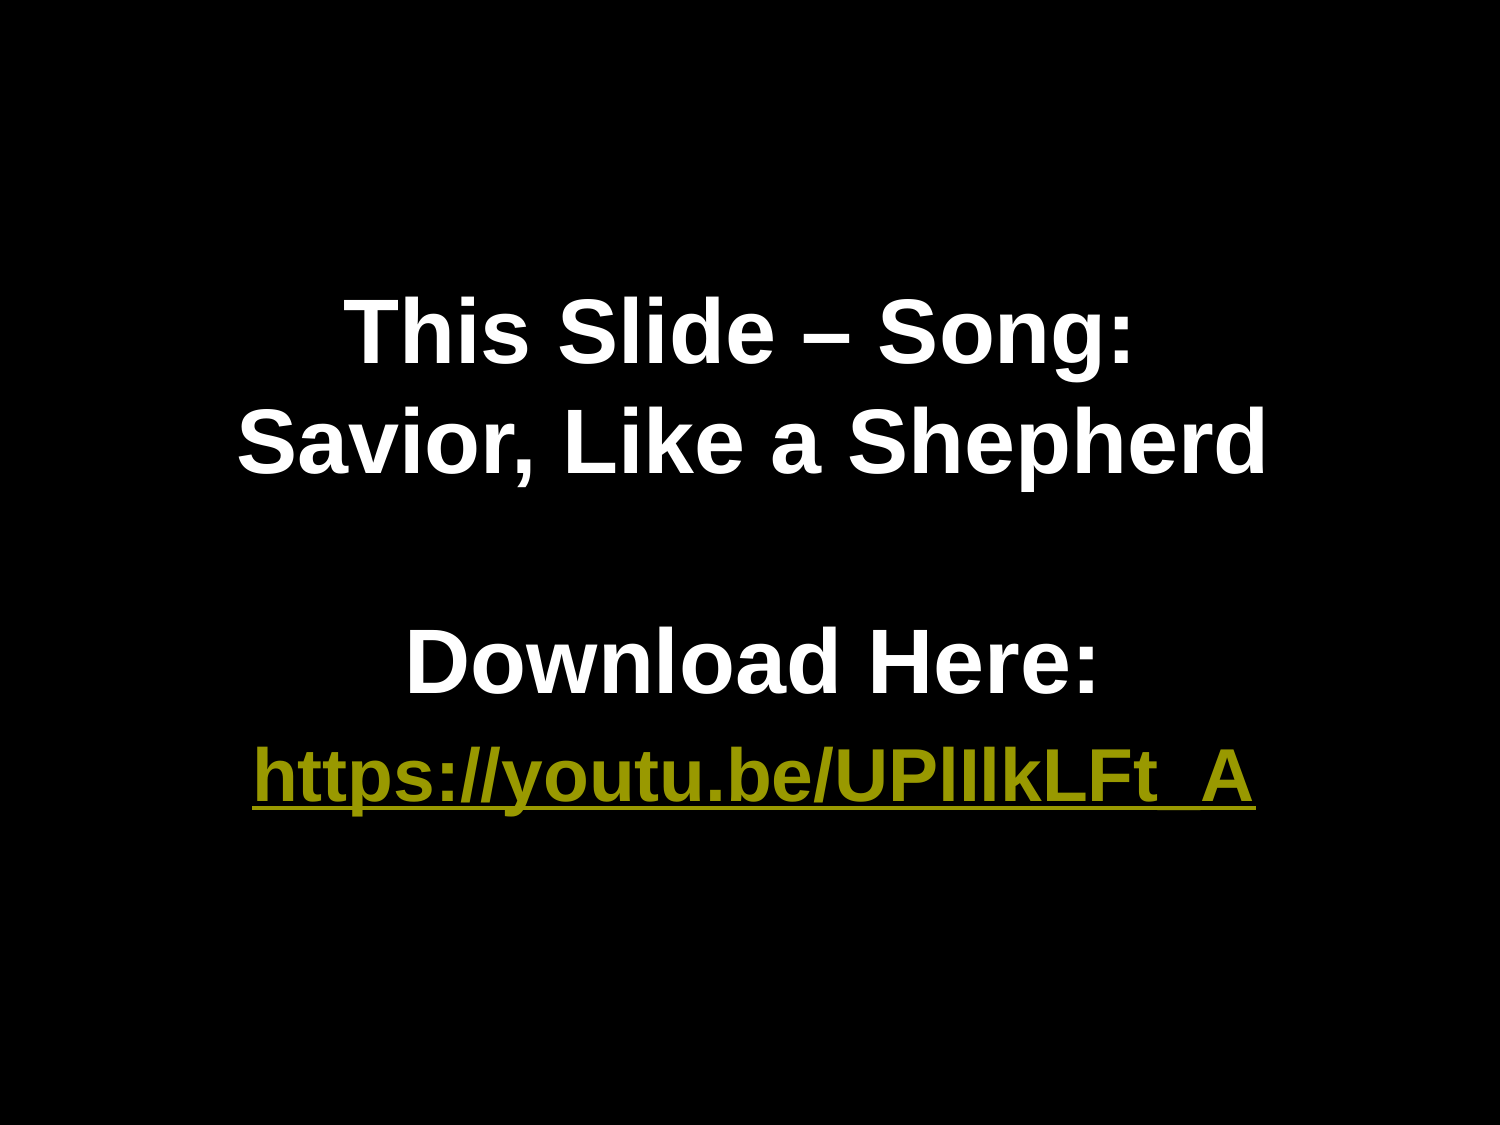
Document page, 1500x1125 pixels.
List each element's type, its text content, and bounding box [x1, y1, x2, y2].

list This Slide – Song: Savior, Like a Shepherd Download Here: https://youtu.be/UPlIlkLFt_A [0, 0, 1500, 1125]
